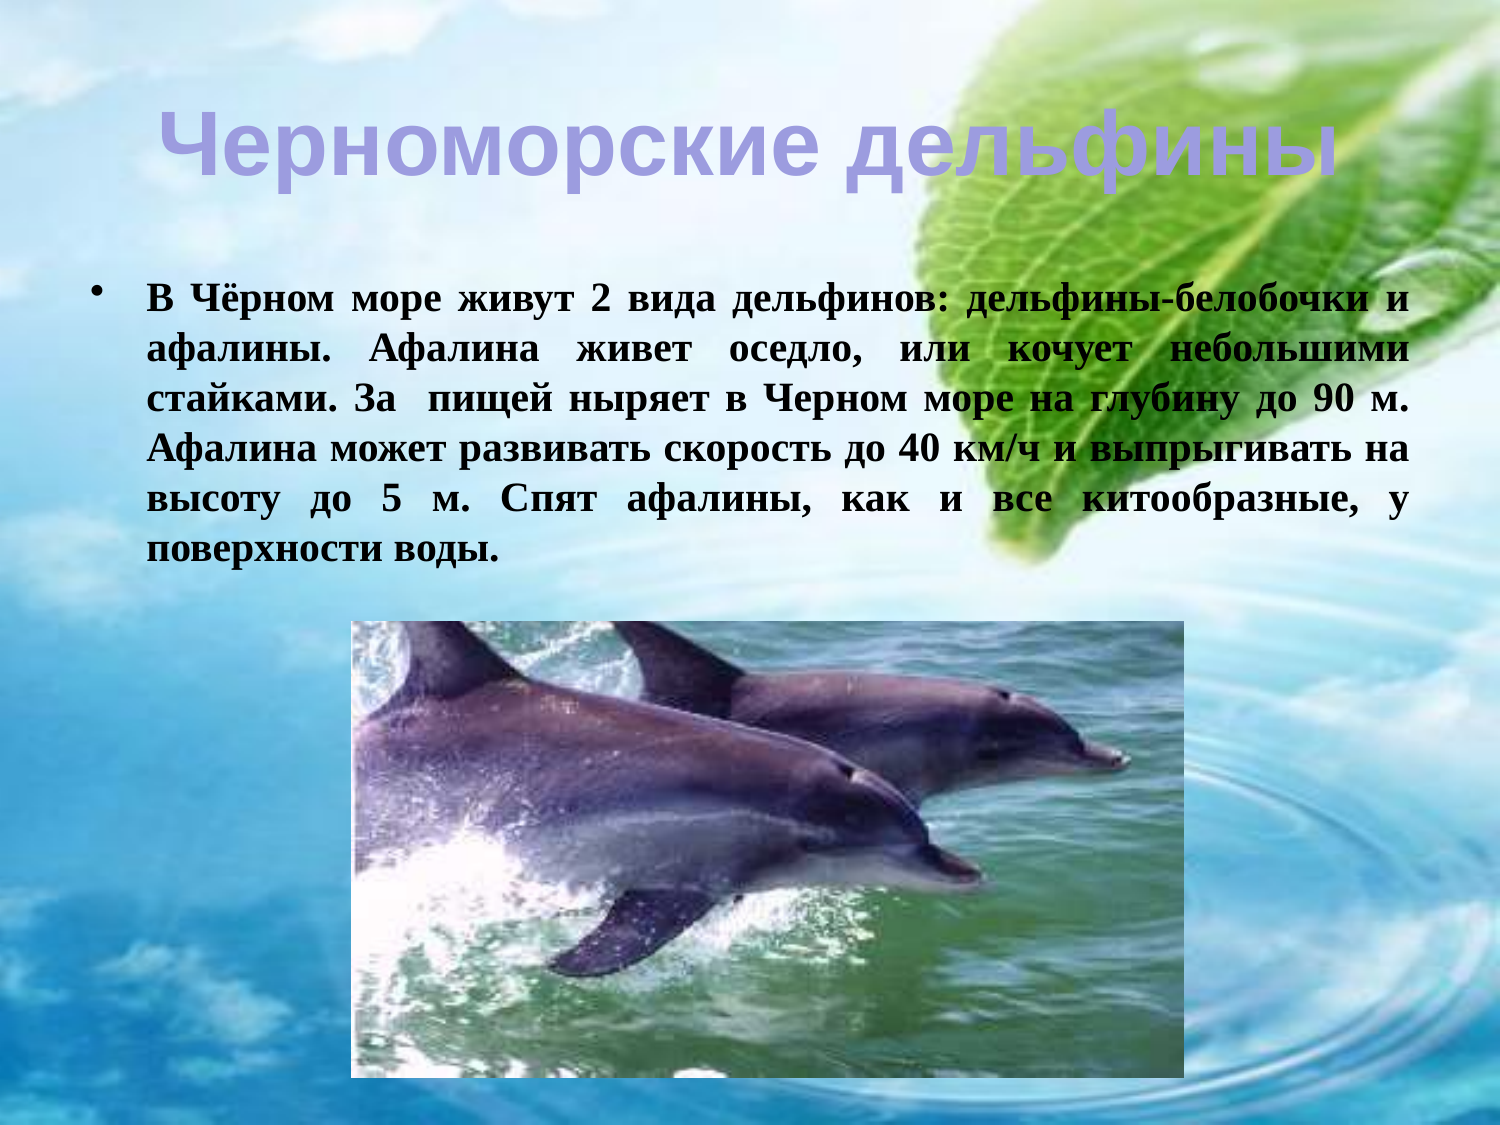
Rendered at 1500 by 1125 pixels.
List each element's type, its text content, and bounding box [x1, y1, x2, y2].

title Черноморские дельфины [74, 44, 1426, 233]
list В Чёрном море живут 2 вида дельфинов: дельфины-белобочки и афалины. Афалина живет оседло, или кочует небольшими стайками. За пищей ныряет в Черном море на глубину до 90 м. Афалина может развивать скорость до 40 км/ч и выпрыгивать на высоту до 5 м. Спят афалины, как и все китообразные, у поверхности воды. [74, 262, 1426, 1006]
picture [0, 0, 1500, 1125]
